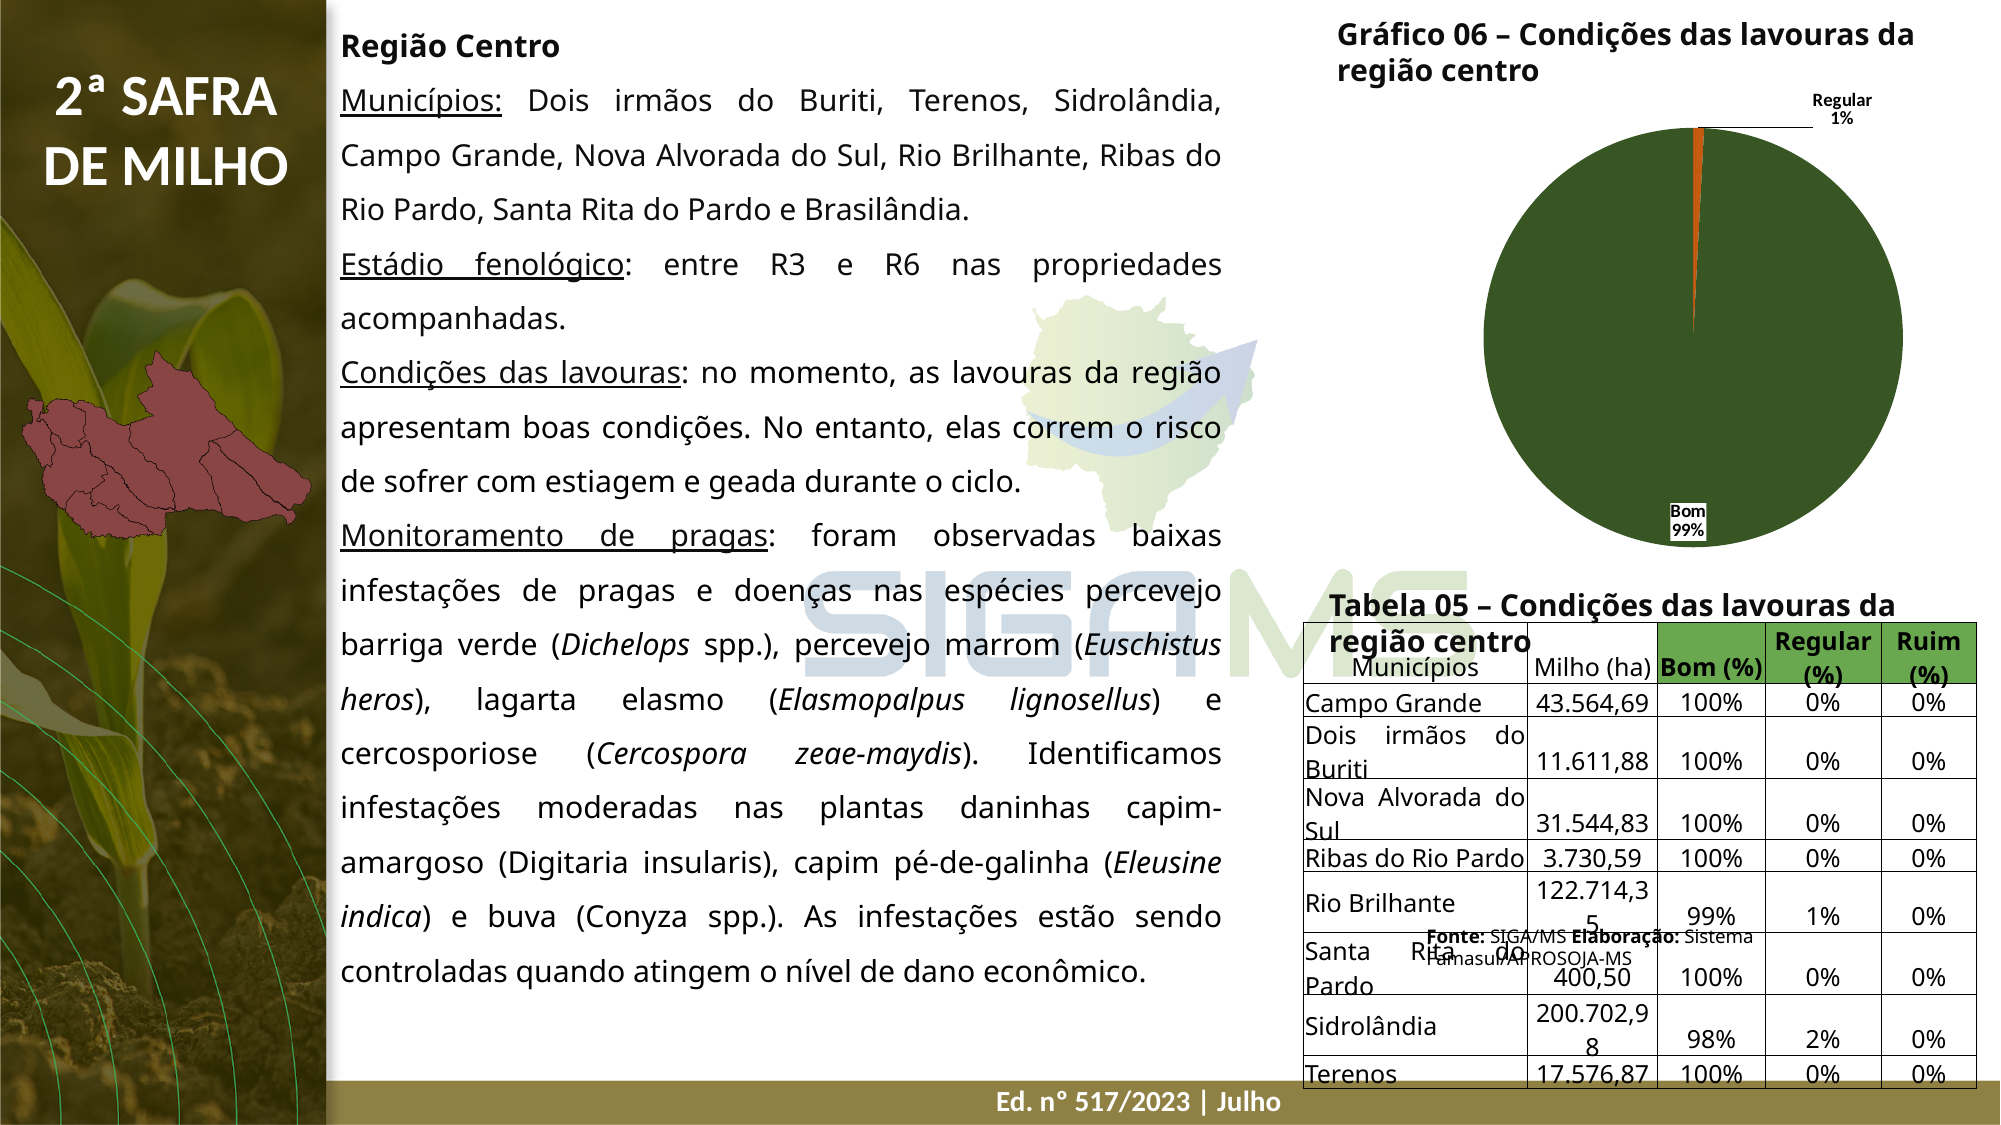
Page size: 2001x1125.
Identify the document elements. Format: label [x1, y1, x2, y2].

picture [0, 0, 2000, 1125]
chart [1334, 48, 2000, 812]
